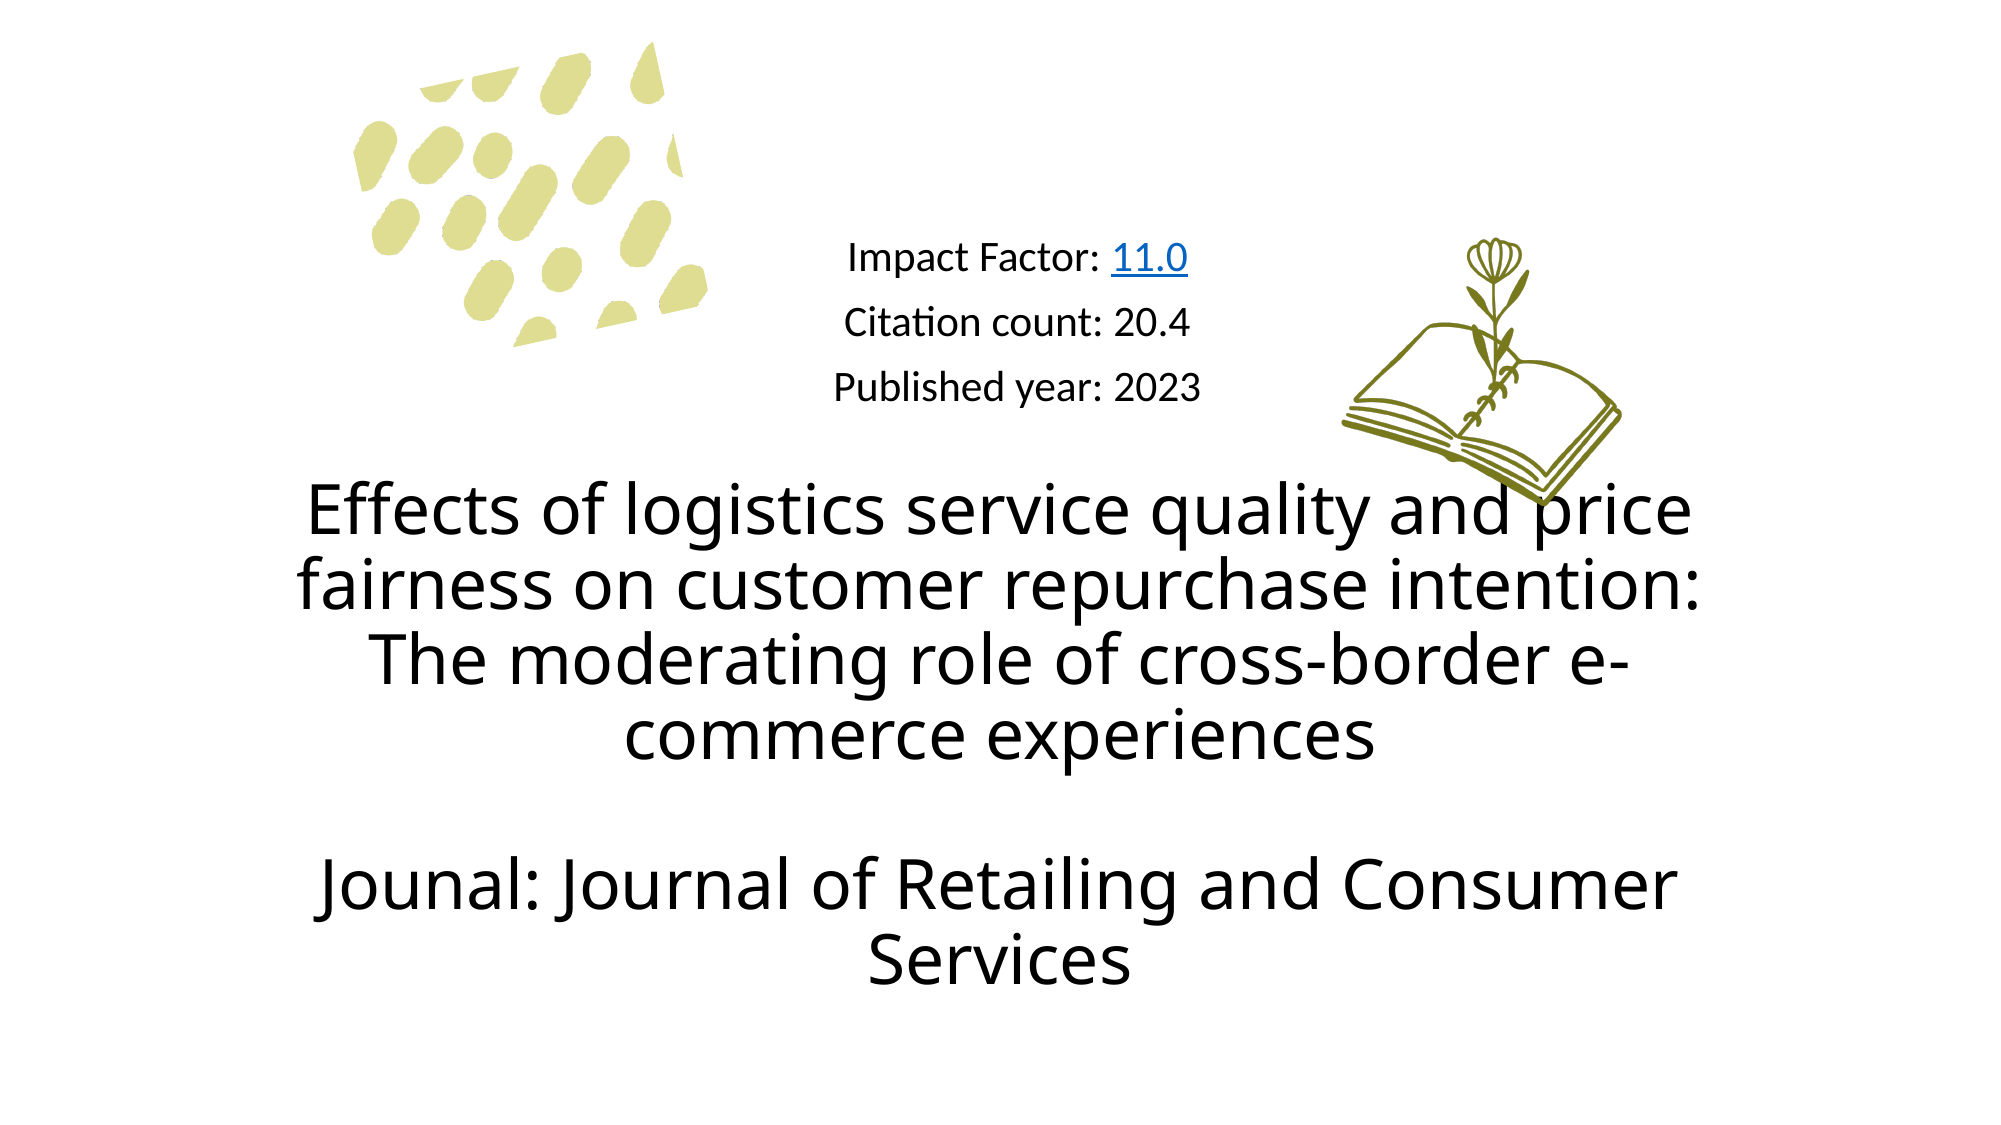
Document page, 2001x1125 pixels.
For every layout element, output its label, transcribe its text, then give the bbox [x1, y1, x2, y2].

text_box [342, 37, 712, 372]
subtitle Impact Factor: 11.0 Citation count: 20.4 Published year: 2023 [249, 155, 1786, 419]
text_box [1341, 237, 1622, 508]
title Effects of logistics service quality and price fairness on customer repurchase intention: The moderating role of cross-border e-commerce experiences Jounal: Journal of Retailing and Consumer Services [249, 419, 1750, 1008]
